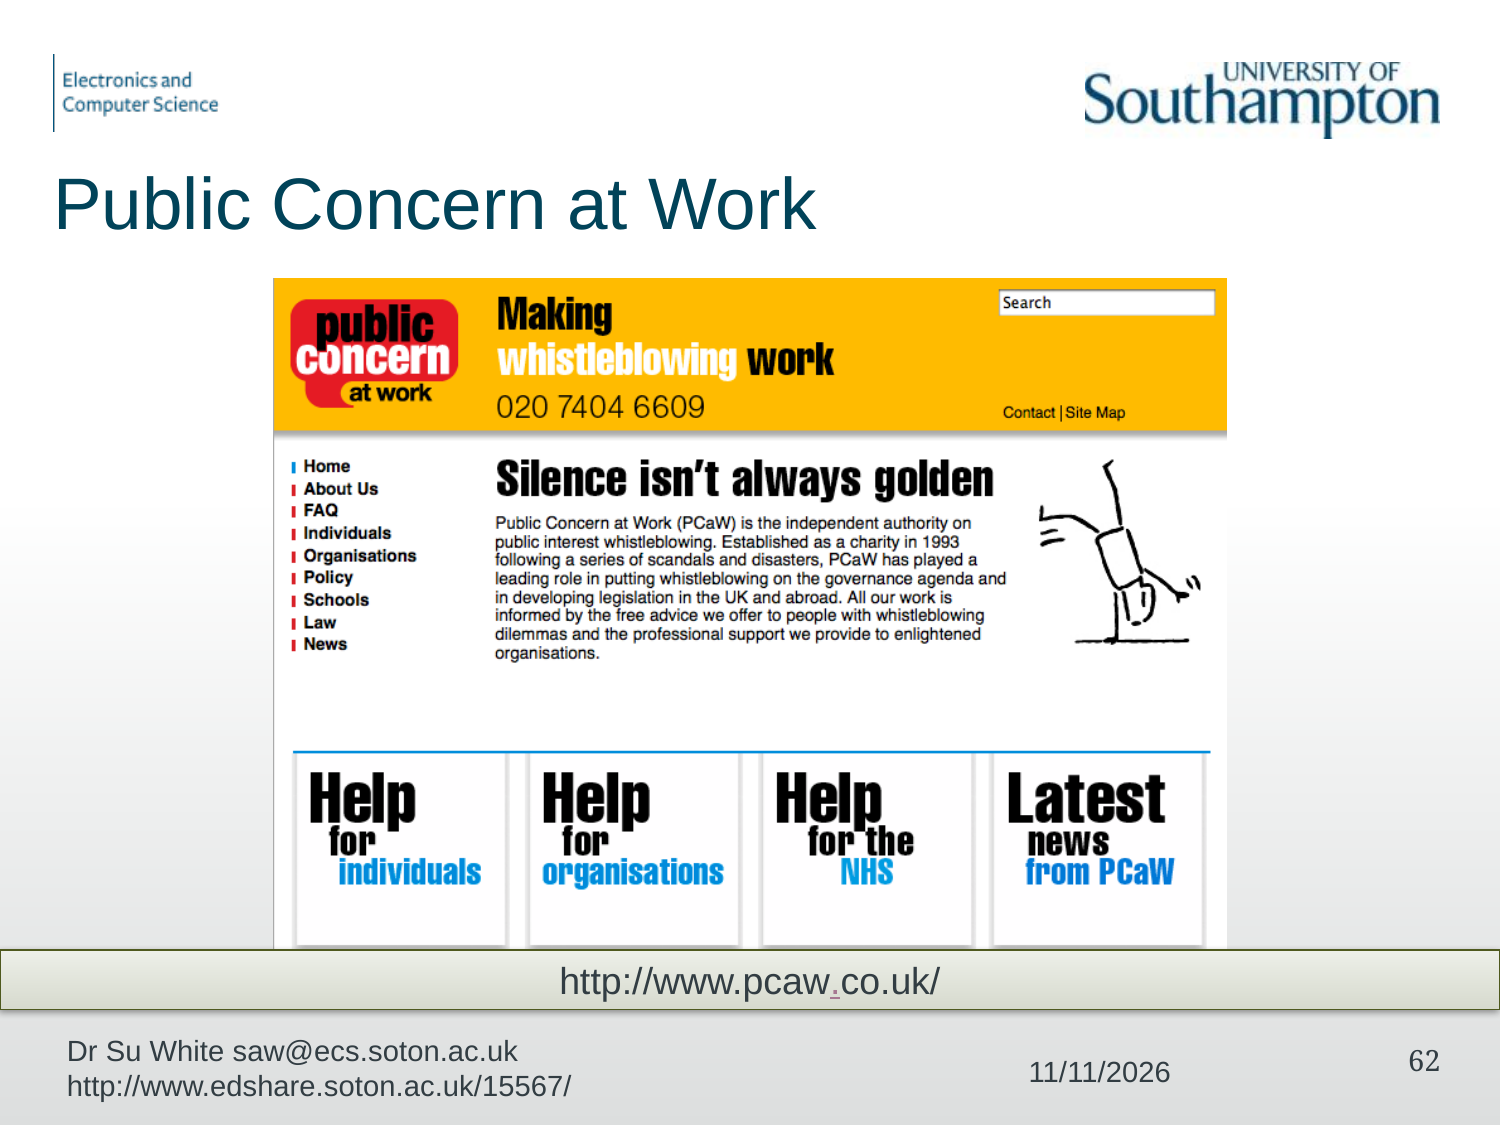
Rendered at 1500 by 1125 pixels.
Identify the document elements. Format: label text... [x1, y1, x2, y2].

slide_number 62 [1128, 1034, 1441, 1110]
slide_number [1013, 1045, 1128, 1100]
text_box http://www.pcaw.co.uk/ [0, 949, 1500, 1010]
footer Dr Su White saw@ecs.soton.ac.uk http://www.edshare.soton.ac.uk/15567/ [51, 1025, 598, 1100]
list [273, 278, 1227, 955]
picture [1085, 62, 1440, 139]
title Public Concern at Work [53, 148, 1447, 256]
